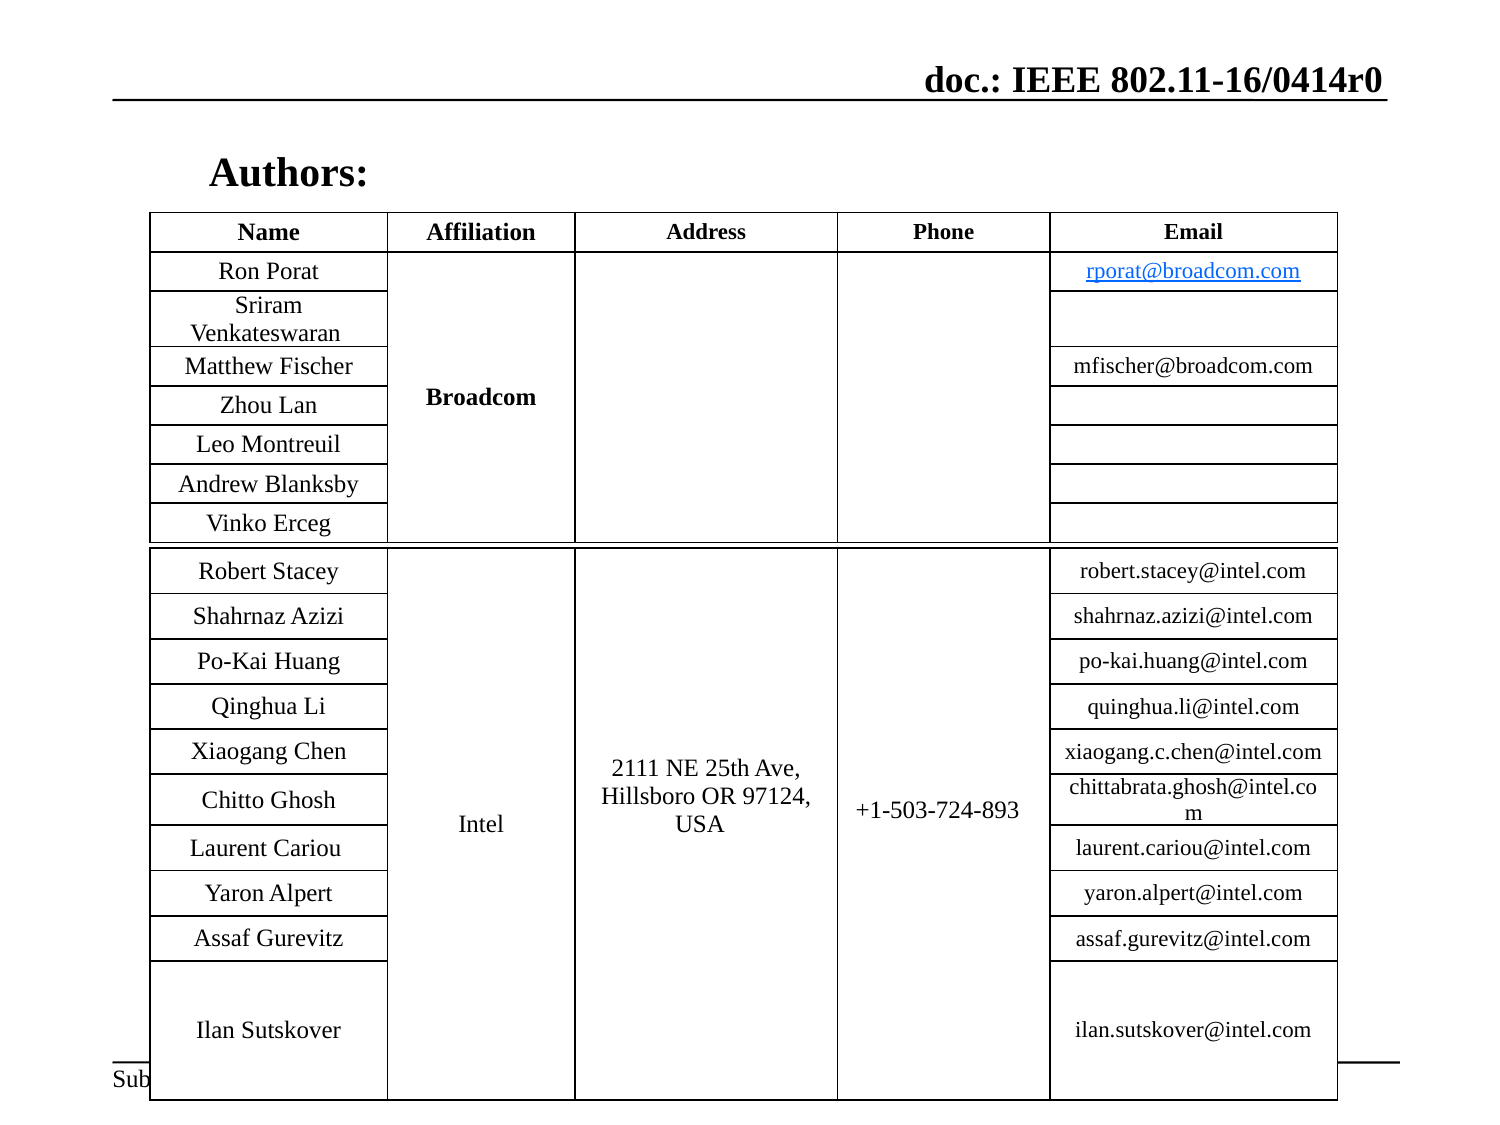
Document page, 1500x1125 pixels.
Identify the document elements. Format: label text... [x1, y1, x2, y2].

table_cell assaf.gurevitz@intel.com [1051, 917, 1337, 960]
table_header robert.stacey@intel.com [1051, 549, 1337, 593]
table_cell shahrnaz.azizi@intel.com [1051, 594, 1337, 638]
table_cell ilan.sutskover@intel.com [1051, 962, 1337, 1099]
table_cell Qinghua Li [151, 685, 387, 728]
table_cell [1051, 292, 1337, 346]
table_cell Yaron Alpert [151, 871, 387, 915]
table_cell [1051, 387, 1337, 424]
table_cell Po-Kai Huang [151, 640, 387, 683]
table_cell po-kai.huang@intel.com [1051, 640, 1337, 683]
text_box Authors: [193, 137, 432, 200]
table_header Email [1051, 213, 1337, 251]
table_header Affiliation [388, 213, 574, 251]
table_cell Vinko Erceg [151, 504, 387, 542]
table_header Name [151, 213, 387, 251]
table_cell [1051, 465, 1337, 502]
table_cell [576, 253, 837, 542]
table_cell [838, 253, 1049, 542]
table_cell rporat@broadcom.com [1051, 253, 1337, 290]
table_header Phone [838, 213, 1049, 251]
table_cell Leo Montreuil [151, 426, 387, 463]
table_cell Ilan Sutskover [151, 962, 387, 1099]
table_cell mfischer@broadcom.com [1051, 347, 1337, 385]
table_cell Ron Porat [151, 253, 387, 290]
table_header Robert Stacey [151, 549, 387, 593]
table_cell Xiaogang Chen [151, 730, 387, 773]
table_cell [1051, 426, 1337, 463]
table_header 2111 NE 25th Ave, Hillsboro OR 97124, USA [576, 549, 837, 1099]
table_cell xiaogang.c.chen@intel.com [1051, 730, 1337, 773]
table_cell Matthew Fischer [151, 347, 387, 385]
table_cell Laurent Cariou [151, 826, 387, 870]
table_cell yaron.alpert@intel.com [1051, 871, 1337, 915]
table_header +1-503-724-893 [838, 549, 1049, 1099]
table_cell Shahrnaz Azizi [151, 594, 387, 638]
table_cell Broadcom [388, 253, 574, 542]
table_cell quinghua.li@intel.com [1051, 685, 1337, 728]
table_cell Sriram Venkateswaran [151, 292, 387, 346]
table_cell Assaf Gurevitz [151, 917, 387, 960]
table_cell Andrew Blanksby [151, 465, 387, 502]
table_cell Chitto Ghosh [151, 775, 387, 824]
table_header Intel [388, 549, 574, 1099]
table_header Address [576, 213, 837, 251]
table_cell [1051, 504, 1337, 542]
table_cell Zhou Lan [151, 387, 387, 424]
table_cell chittabrata.ghosh@intel.com [1051, 775, 1337, 824]
table_cell laurent.cariou@intel.com [1051, 826, 1337, 870]
